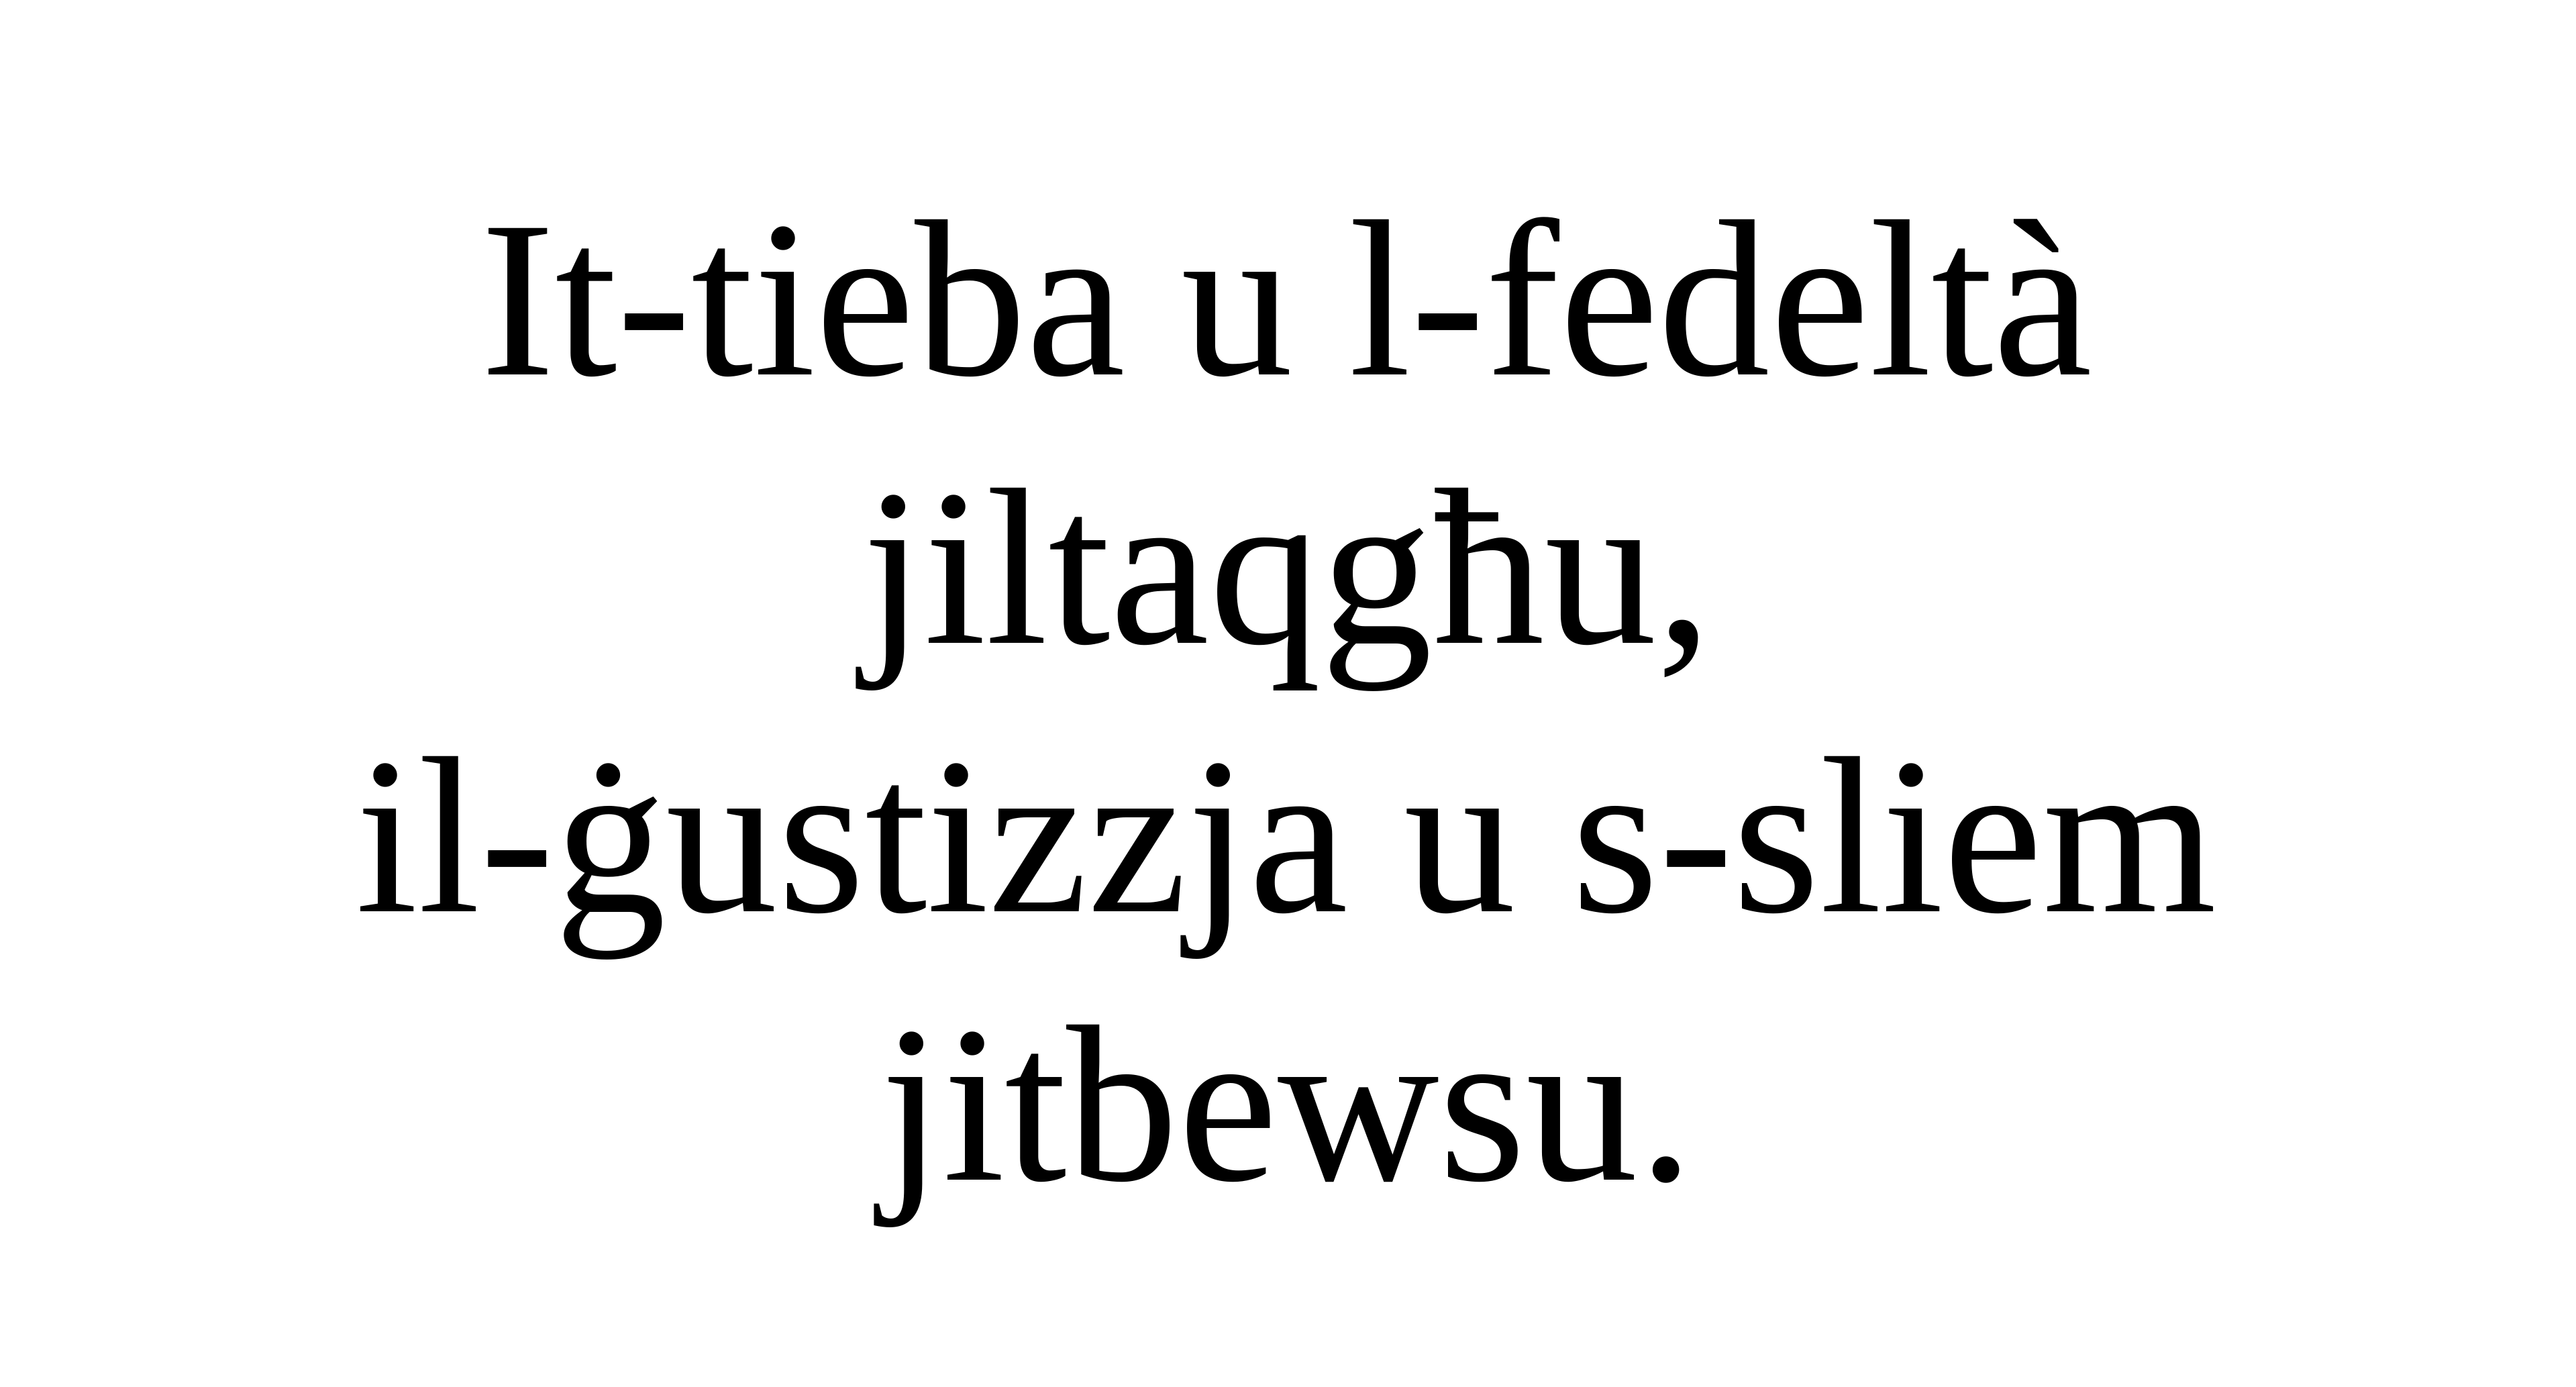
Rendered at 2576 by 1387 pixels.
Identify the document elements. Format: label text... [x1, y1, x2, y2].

text_box It-tieba u l-fedeltà jiltaqgħu, il-ġustizzja u s-sliem jitbewsu. [55, 146, 2521, 1230]
